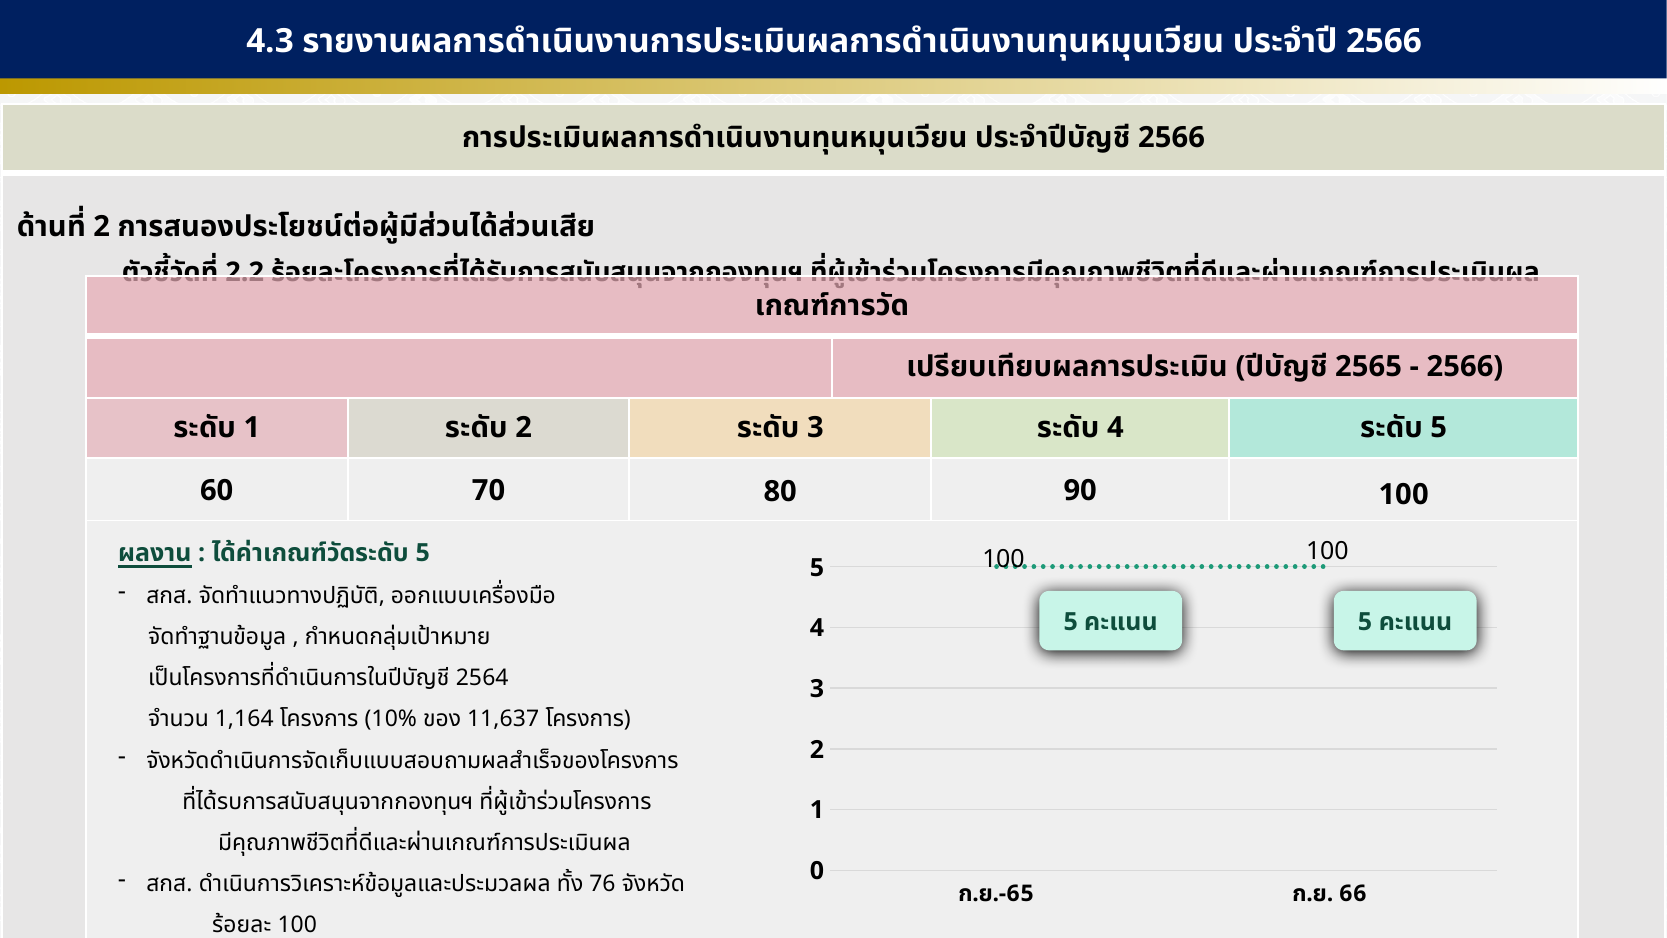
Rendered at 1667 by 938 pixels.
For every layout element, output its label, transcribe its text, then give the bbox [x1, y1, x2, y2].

table_cell ระดับ 4 [932, 399, 1228, 457]
chart [718, 529, 1514, 926]
table_cell 60 [87, 459, 347, 520]
table_header การประเมินผลการดำเนินงานทุนหมุนเวียน ประจำปีบัญชี 2566 [3, 105, 1664, 170]
table_cell ระดับ 5 [1230, 399, 1577, 457]
table_cell [87, 339, 831, 397]
table_header เกณฑ์การวัด [87, 277, 1577, 333]
table_cell ระดับ 1 [87, 399, 347, 457]
table_cell [87, 521, 1577, 938]
text_box ผลงาน : ได้ค่าเกณฑ์วัดระดับ 5 สกส. จัดทำแนวทางปฏิบัติ, ออกแบบเครื่องมือ จัดทำฐานข้อมูล , กำหนดกลุ่มเป้าหมาย เป็นโครงการที่ดำเนินการในปีบัญชี 2564 จำนวน 1,164 โครงการ (10% ของ 11,637 โครงการ) จังหวัดดำเนินการจัดเก็บแบบสอบถามผลสำเร็จของโครงการ ที่ได้รบการสนับสนุนจากกองทุนฯ ที่ผู้เข้าร่วมโครงการ มีคุณภาพชีวิตที่ดีและผ่านเกณฑ์การประเมินผล สกส. ดำเนินการวิเคราะห์ข้อมูลและประมวลผล ทั้ง 76 จังหวัด ร้อยละ 100 [103, 529, 735, 938]
table_cell ด้านที่ 2 การสนองประโยชน์ต่อผู้มีส่วนได้ส่วนเสีย ตัวชี้วัดที่ 2.2 ร้อยละโครงการที่ได้รับการสนับสนุนจากกองทุนฯ ที่ผู้เข้าร่วมโครงการมีคุณภาพชีวิตที่ดีและผ่านเกณฑ์การประเมินผล [3, 176, 1664, 938]
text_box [0, 0, 1667, 94]
table_cell ระดับ 3 [630, 399, 930, 457]
table_cell 80 [630, 459, 930, 520]
table_cell 70 [349, 459, 628, 520]
table_cell เปรียบเทียบผลการประเมิน (ปีบัญชี 2565 - 2566) [833, 339, 1577, 397]
table_cell ระดับ 2 [349, 399, 628, 457]
table_cell 100 [1230, 459, 1577, 520]
table_cell 90 [932, 459, 1228, 520]
